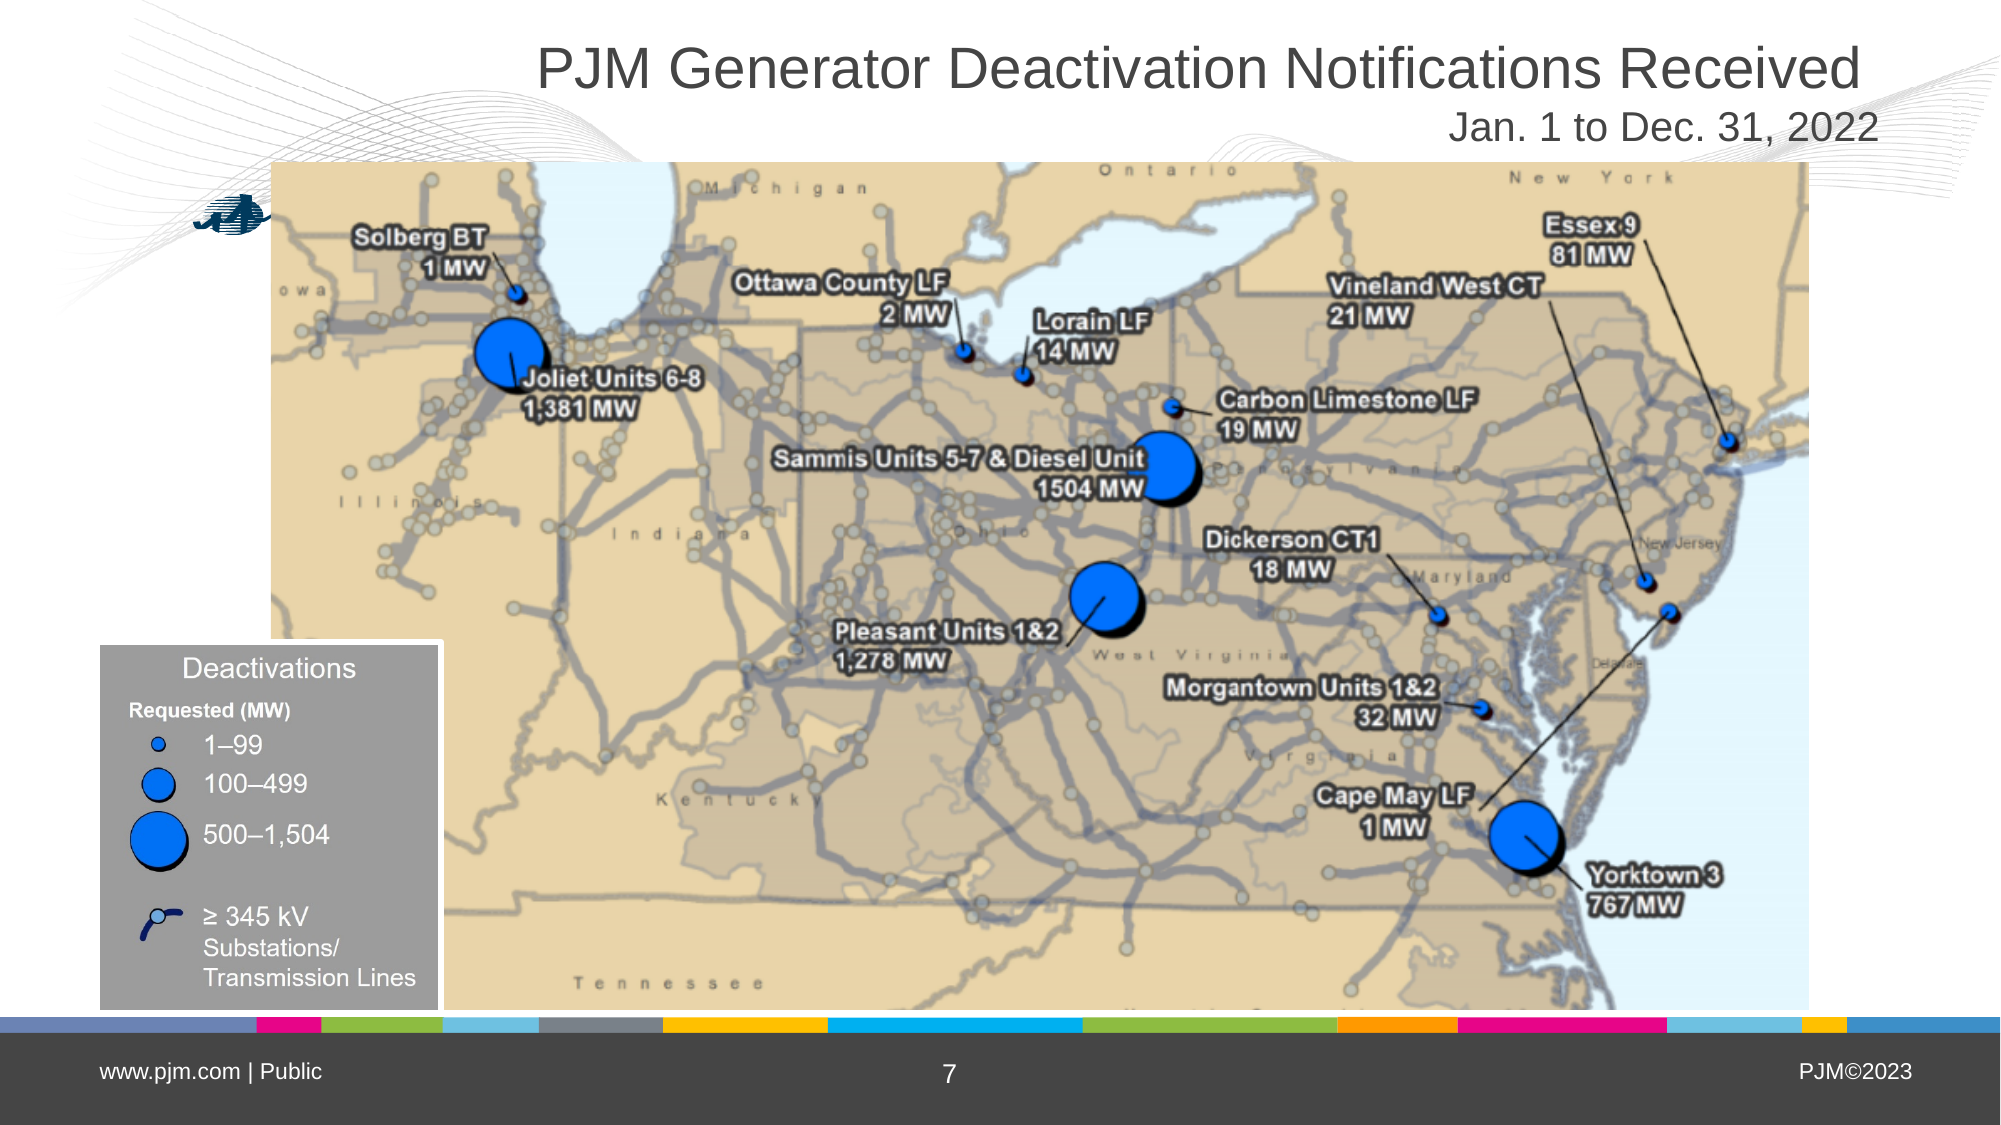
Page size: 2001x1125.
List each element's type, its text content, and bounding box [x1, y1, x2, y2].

title PJM Generator Deactivation Notifications Received Jan. 1 to Dec. 31, 2022 [100, 50, 1900, 130]
picture [99, 162, 1810, 1011]
